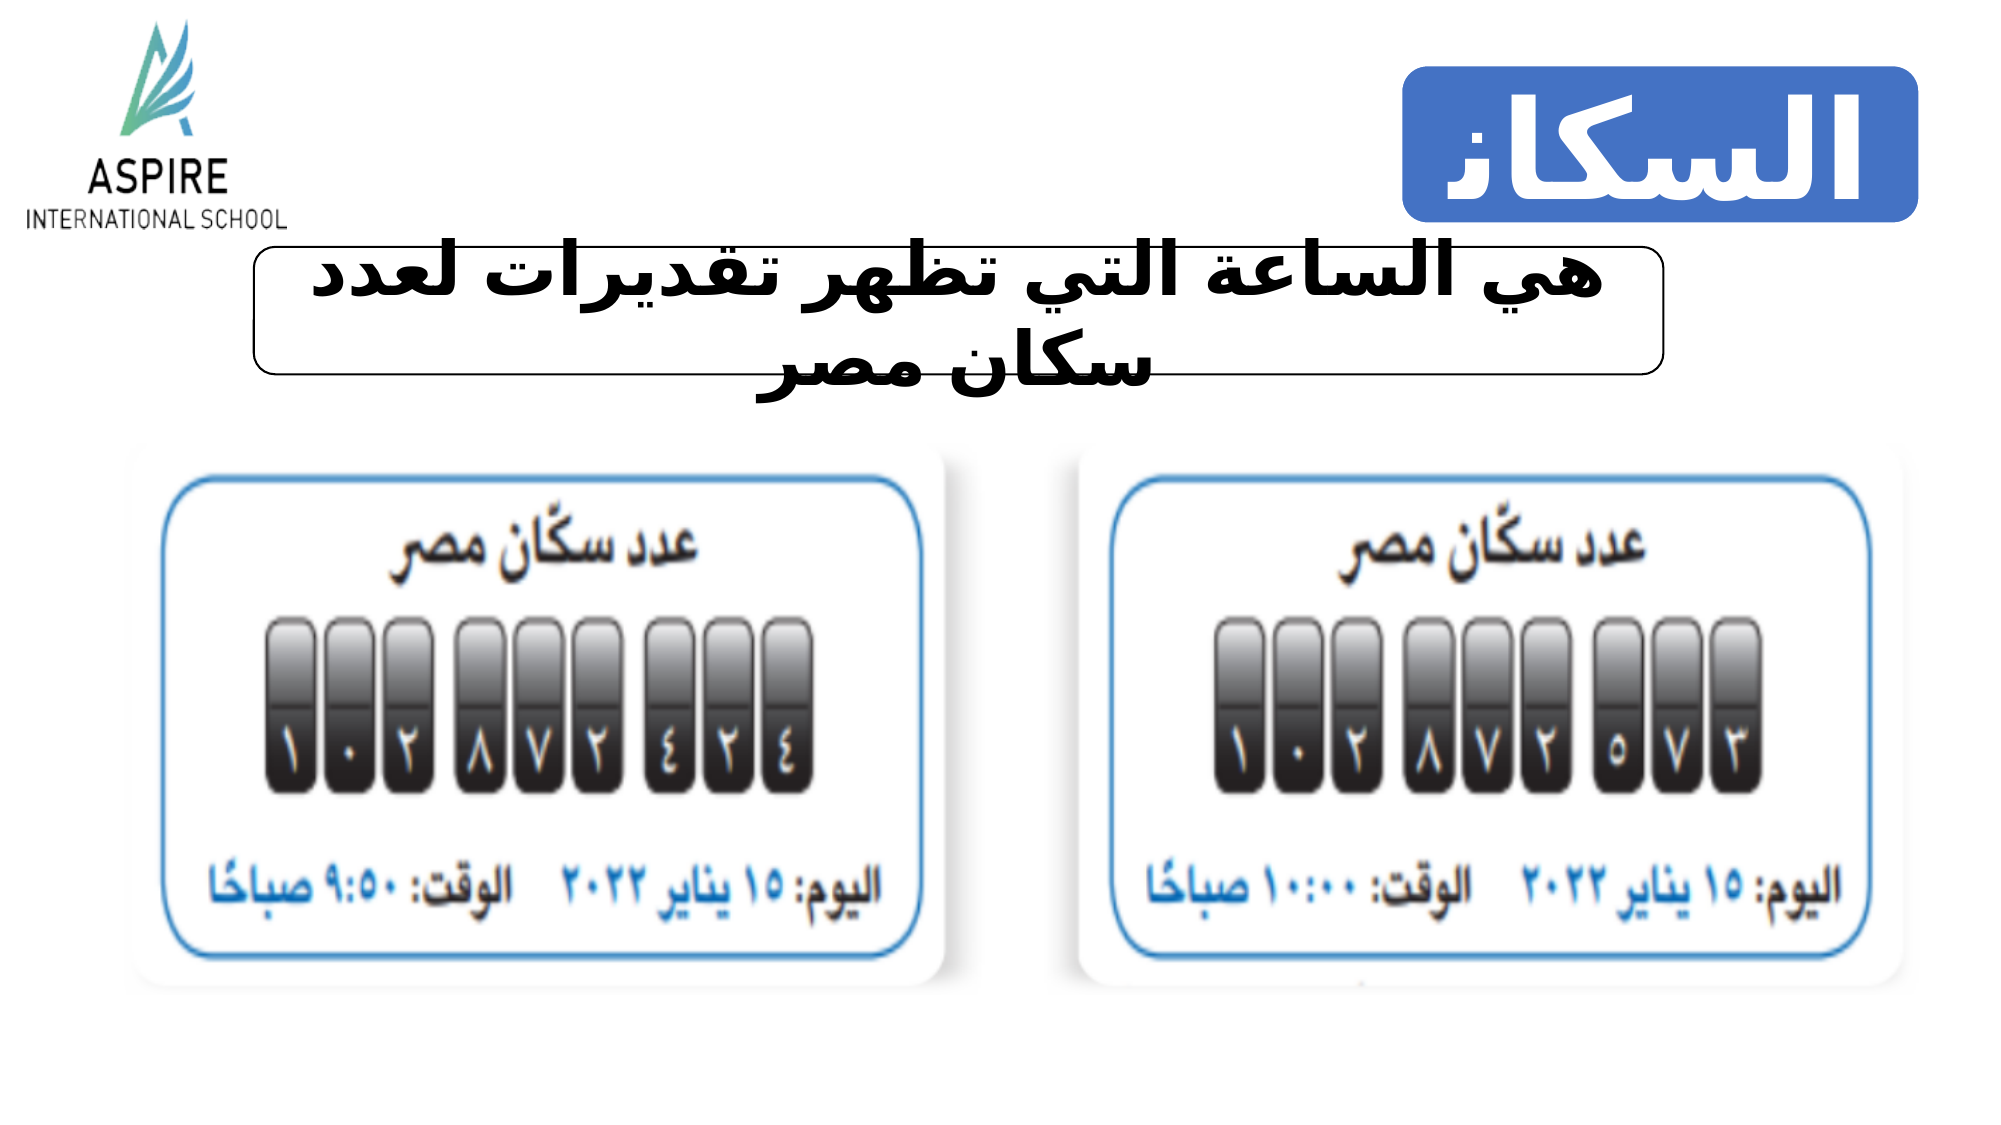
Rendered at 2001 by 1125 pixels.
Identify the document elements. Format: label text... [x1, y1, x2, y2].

text_box الساعة السكانية [1399, 63, 1922, 226]
picture [124, 443, 1920, 995]
text_box هي الساعة التي تظهر تقديرات لعدد سكان مصر [252, 245, 1665, 376]
picture [27, 18, 287, 230]
